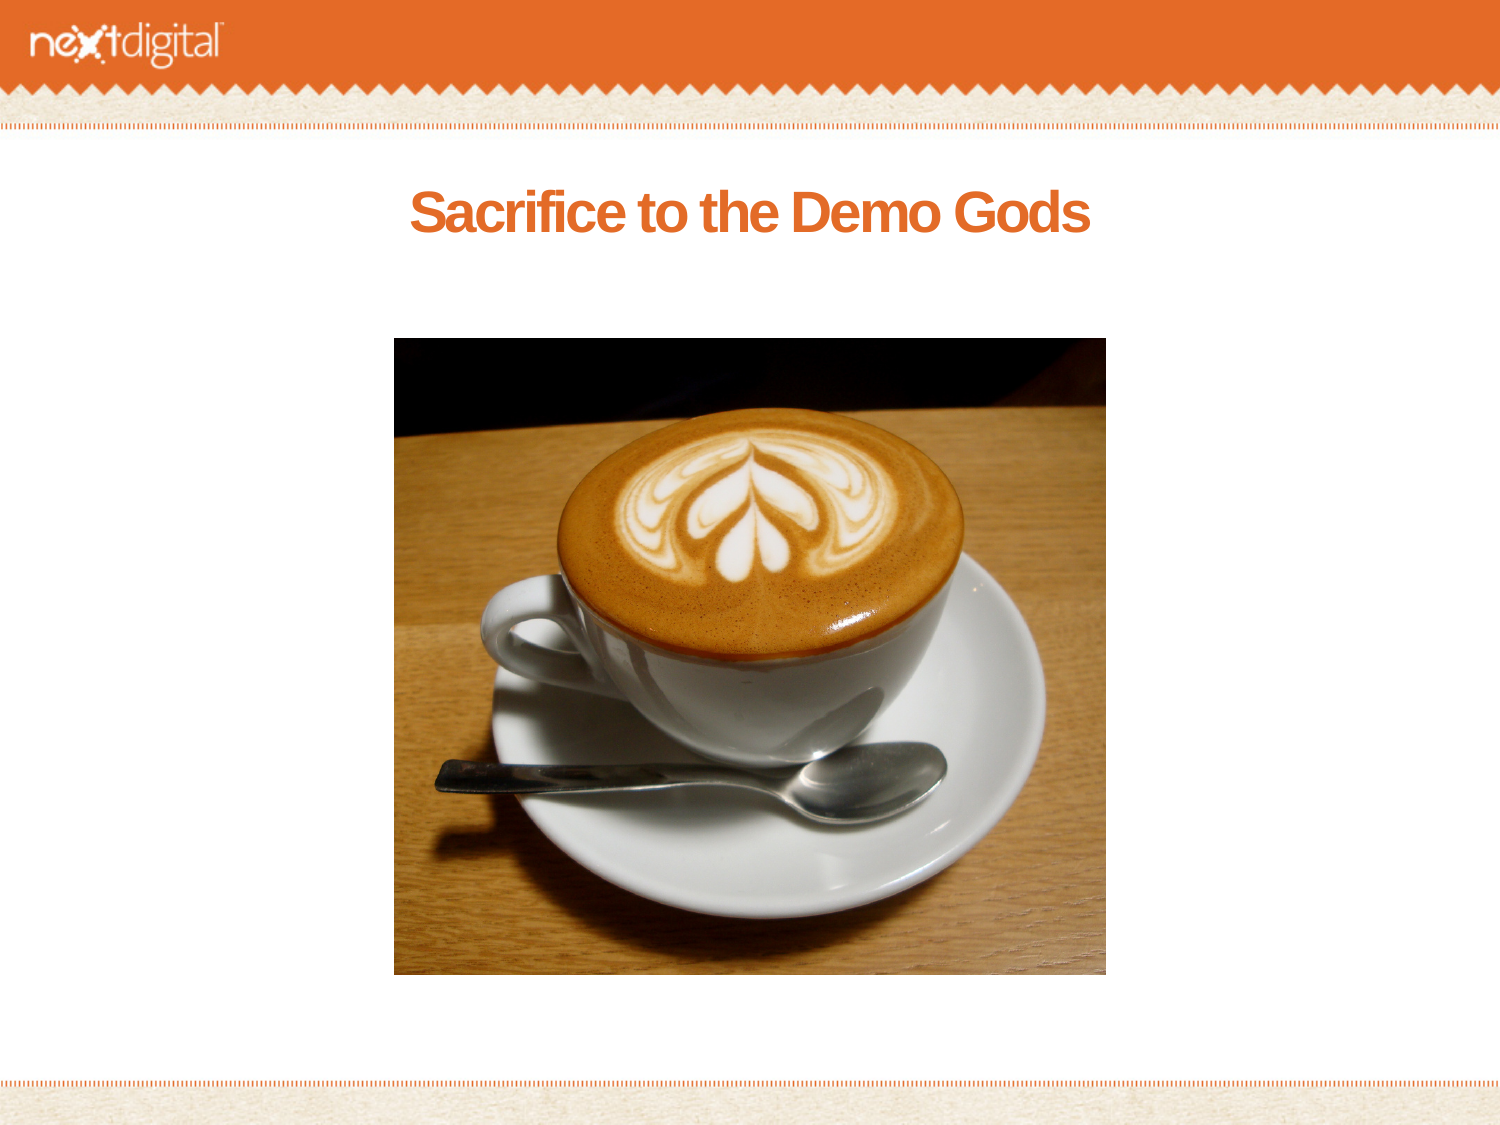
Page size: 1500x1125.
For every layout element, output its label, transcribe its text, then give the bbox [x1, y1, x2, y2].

title Sacrifice to the Demo Gods [112, 172, 1390, 254]
picture [0, 0, 1500, 1125]
